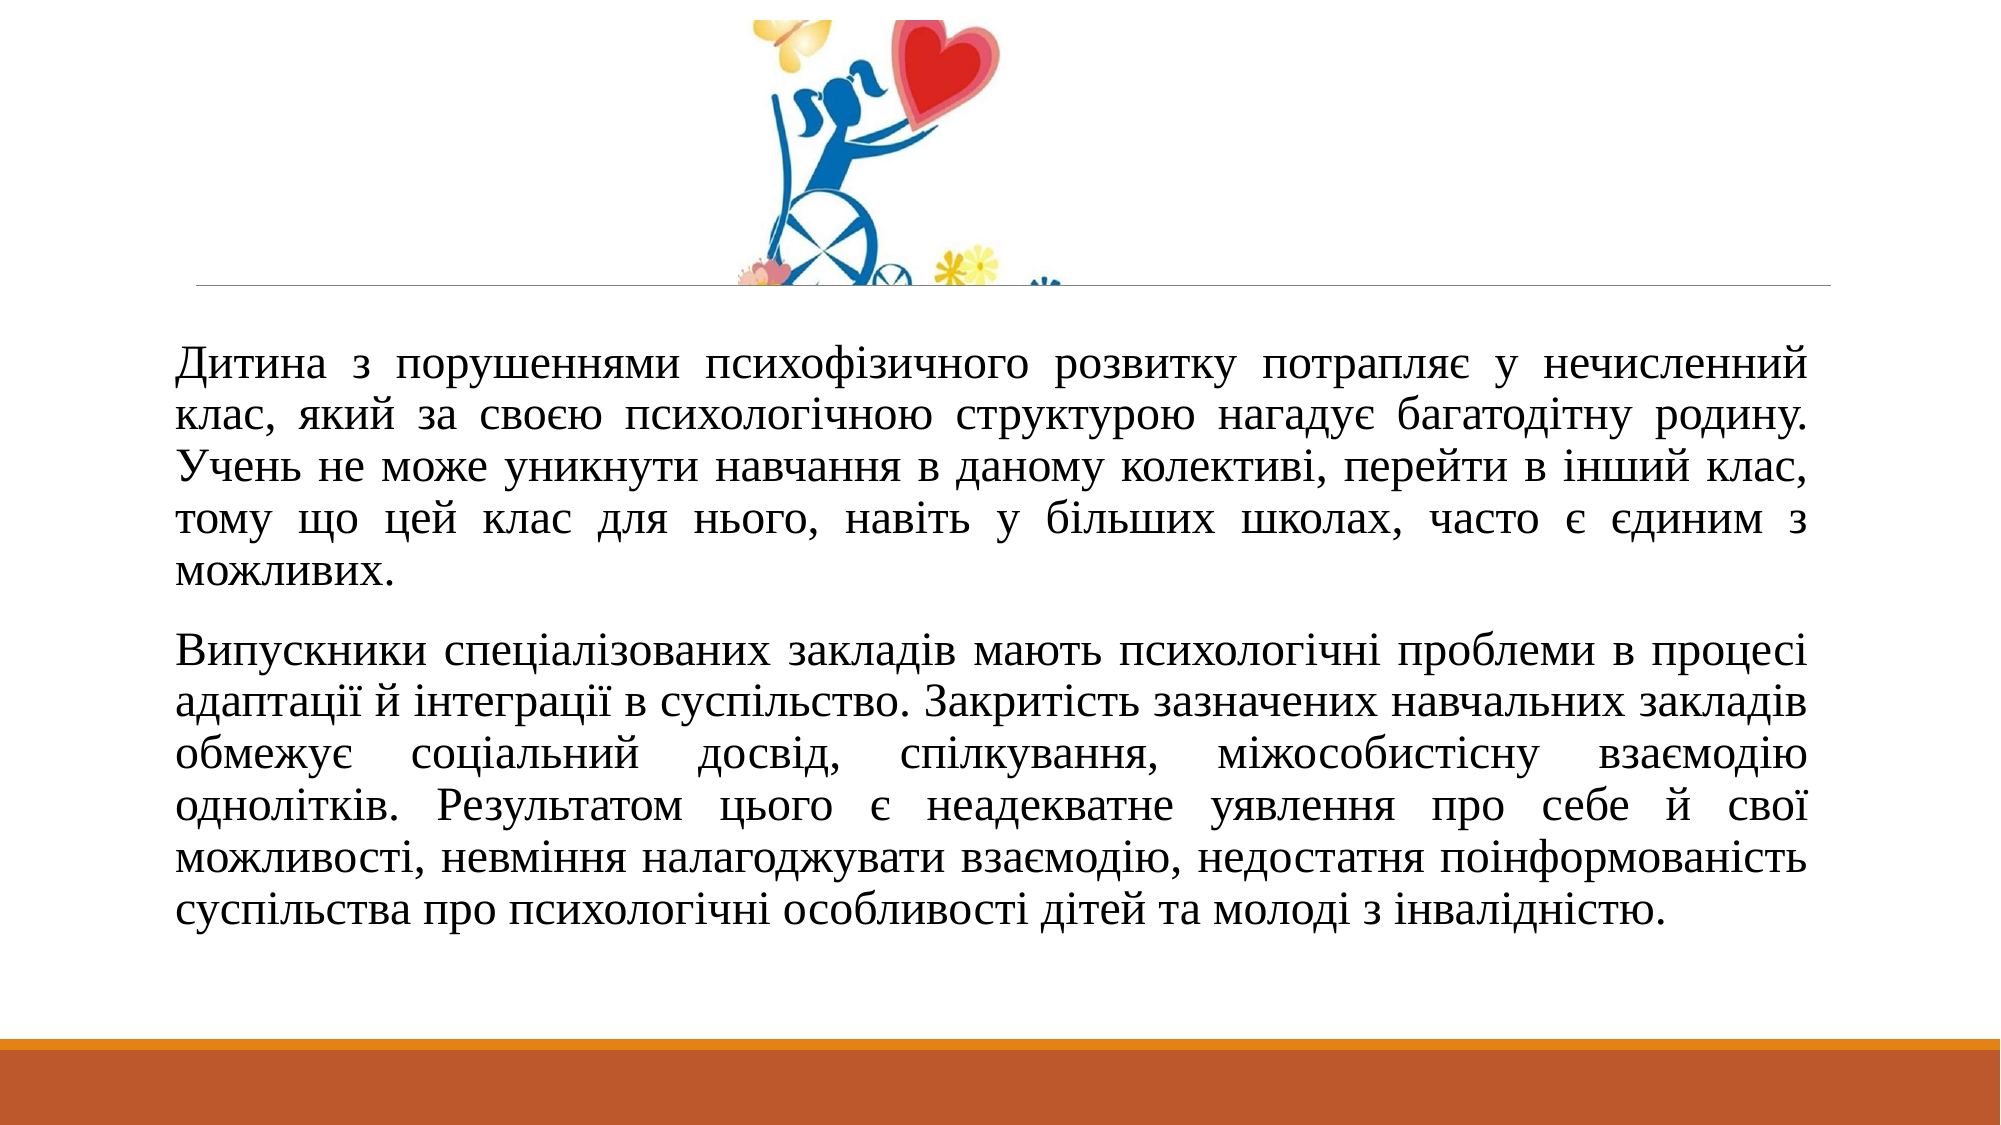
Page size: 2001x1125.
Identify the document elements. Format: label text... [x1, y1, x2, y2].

list Дитина з порушеннями психофізичного розвитку потрапляє у нечисленний клас, який за своєю психологічною структурою нагадує багатодітну родину. Учень не може уникнути навчання в даному колективі, перейти в інший клас, тому що цей клас для нього, навіть у більших школах, часто є єдиним з можливих. Випускники спеціалізованих закладів мають психологічні проблеми в процесі адаптації й інтеграції в суспільство. Закритість зазначених навчальних закладів обмежує соціальний досвід, спілкування, міжособистісну взаємодію однолітків. Результатом цього є неадекватне уявлення про себе й свої можливості, невміння налагоджувати взаємодію, недостатня поінформованість суспільства про психологічні особливості дітей та молоді з інвалідністю. [160, 329, 1811, 990]
picture [737, 20, 1074, 285]
